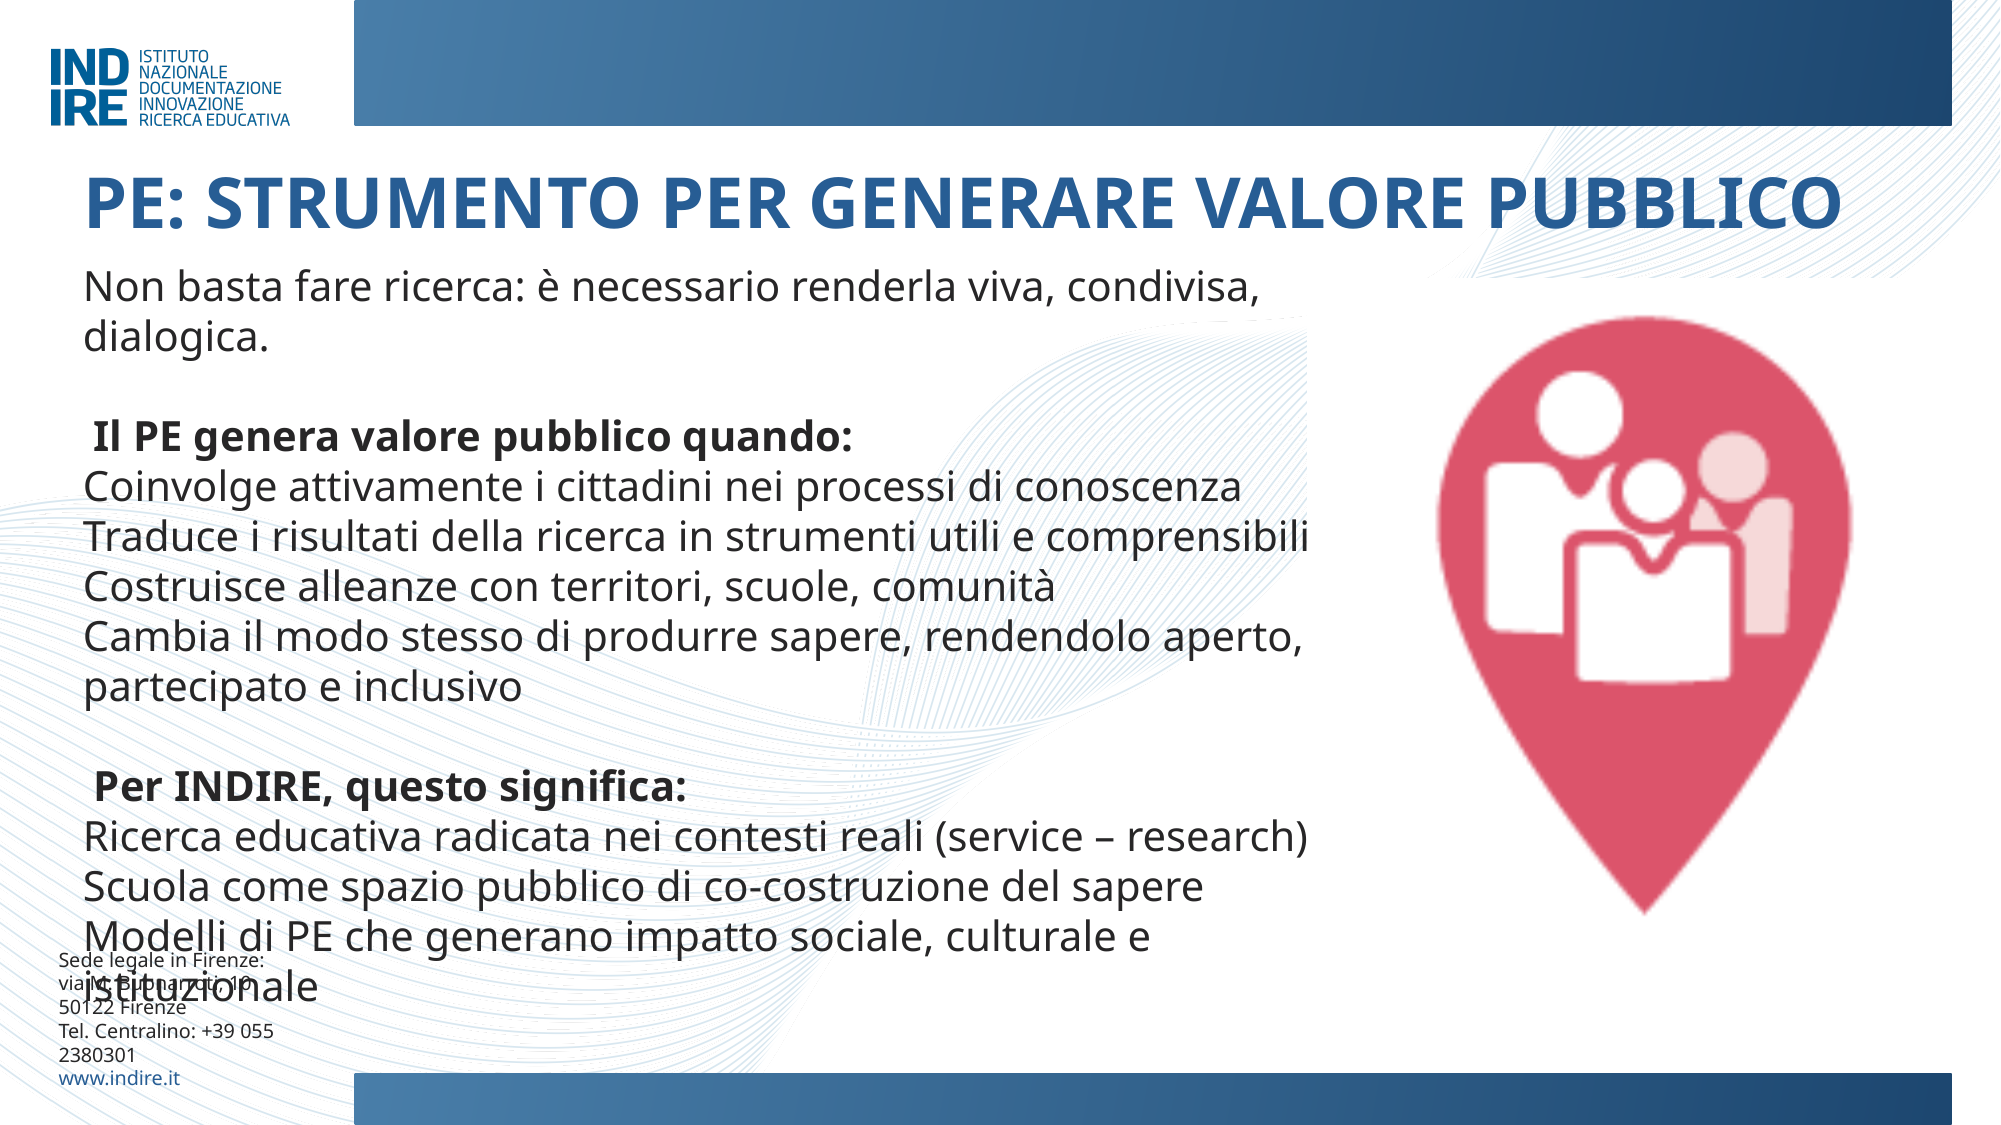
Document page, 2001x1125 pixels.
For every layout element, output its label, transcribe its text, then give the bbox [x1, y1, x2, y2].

title PE: STRUMENTO PER GENERARE VALORE PUBBLICO [67, 152, 1933, 279]
picture [0, 0, 2001, 1125]
text_box Non basta fare ricerca: è necessario renderla viva, condivisa, dialogica. Il PE genera valore pubblico quando: Coinvolge attivamente i cittadini nei processi di conoscenza Traduce i risultati della ricerca in strumenti utili e comprensibili Costruisce alleanze con territori, scuole, comunità Cambia il modo stesso di produrre sapere, rendendolo aperto, partecipato e inclusivo Per INDIRE, questo significa: Ricerca educativa radicata nei contesti reali (service – research) Scuola come spazio pubblico di co-costruzione del sapere Modelli di PE che generano impatto sociale, culturale e istituzionale [68, 251, 1357, 1017]
